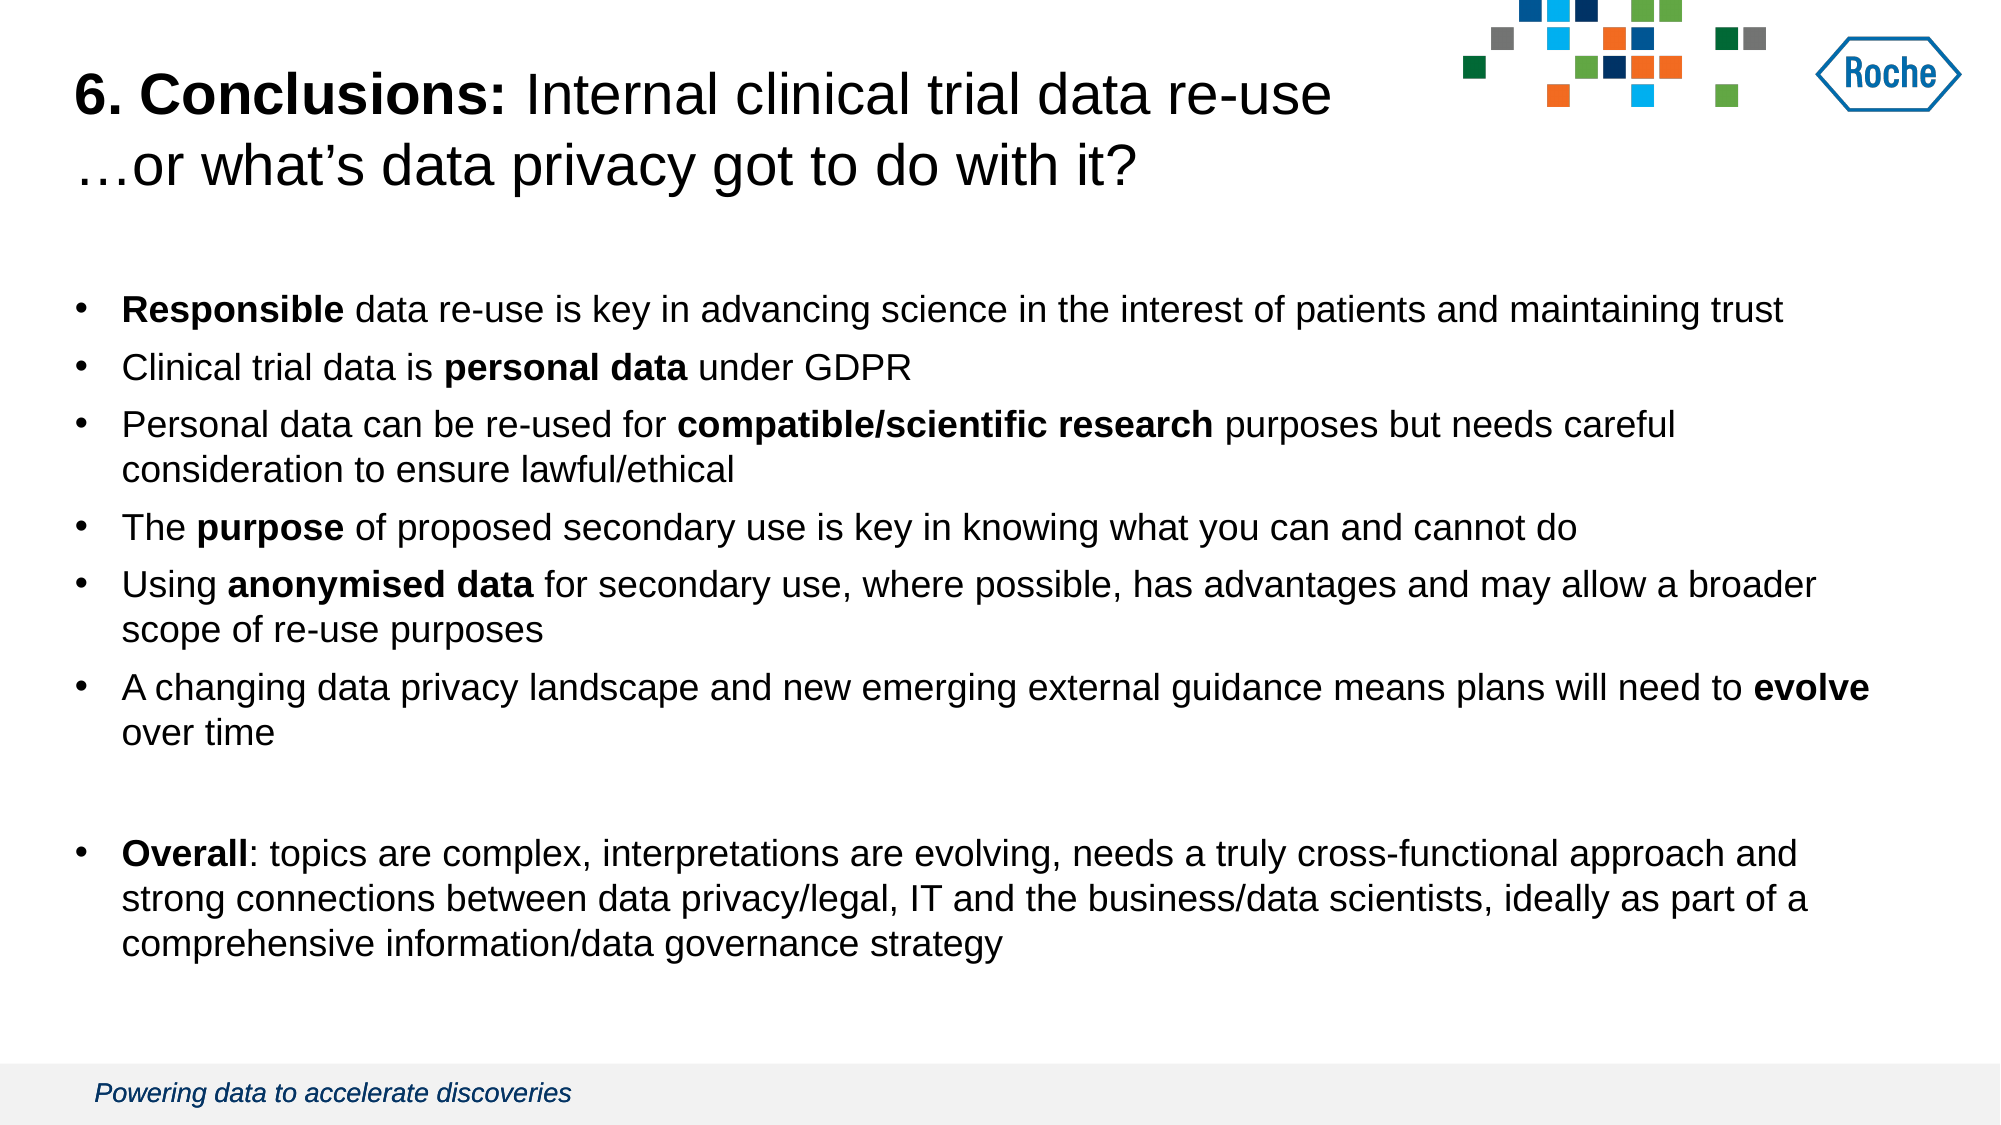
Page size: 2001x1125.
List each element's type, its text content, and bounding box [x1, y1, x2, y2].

text_box 6. Conclusions: Internal clinical trial data re-use …or what’s data privacy got to do with it? [60, 49, 1431, 204]
picture [1777, 0, 2000, 149]
text_box Responsible data re-use is key in advancing science in the interest of patients and maintaining trust Clinical trial data is personal data under GDPR Personal data can be re-used for compatible/scientific research purposes but needs careful consideration to ensure lawful/ethical The purpose of proposed secondary use is key in knowing what you can and cannot do Using anonymised data for secondary use, where possible, has advantages and may allow a broader scope of re-use purposes A changing data privacy landscape and new emerging external guidance means plans will need to evolve over time [60, 277, 1912, 806]
text_box Overall: topics are complex, interpretations are evolving, needs a truly cross-functional approach and strong connections between data privacy/legal, IT and the business/data scientists, ideally as part of a comprehensive information/data governance strategy [60, 821, 1912, 972]
picture [1463, 0, 1766, 107]
